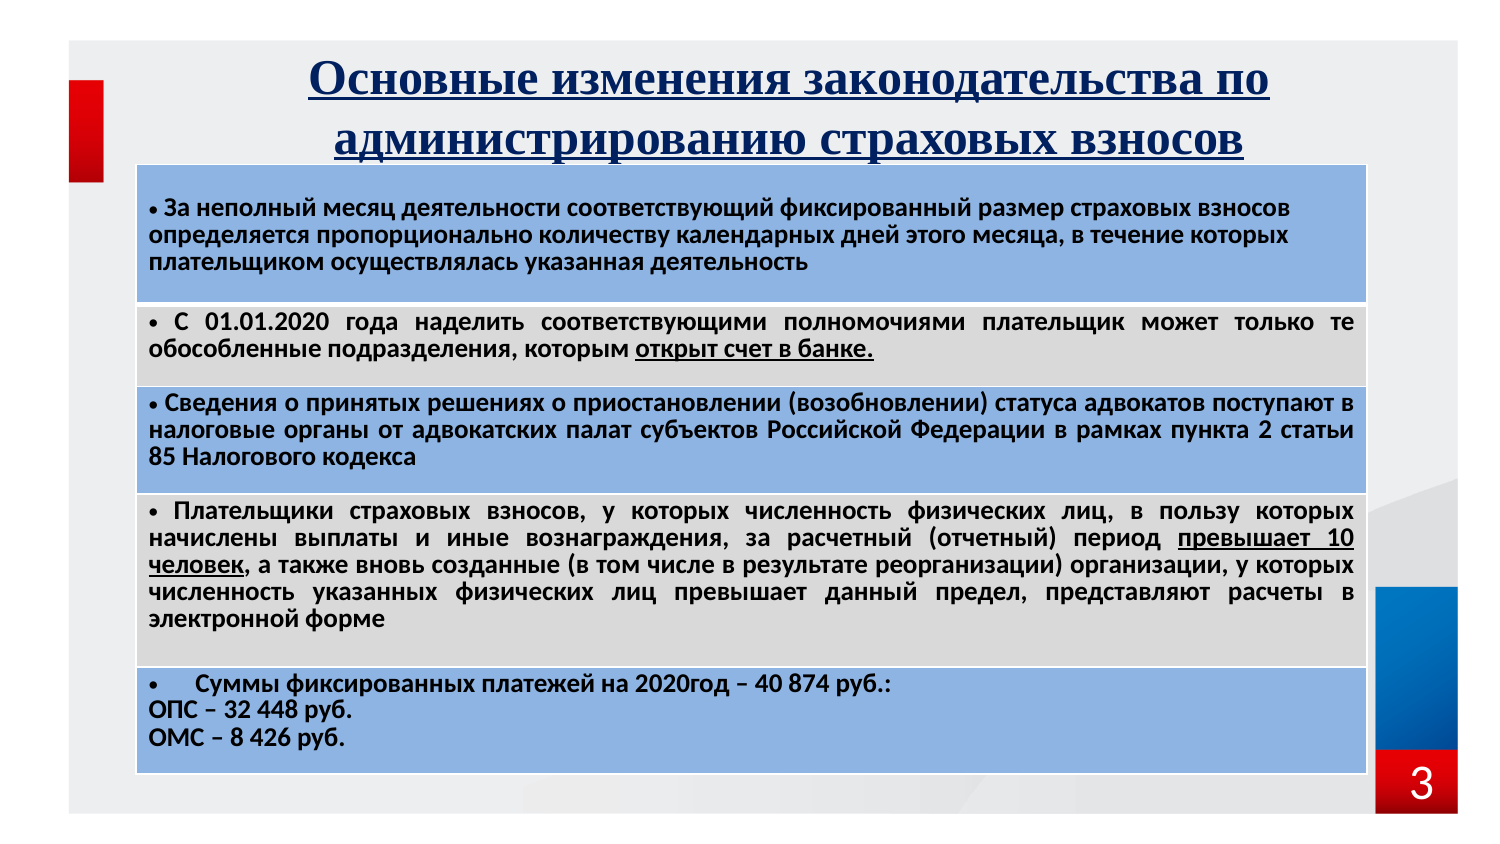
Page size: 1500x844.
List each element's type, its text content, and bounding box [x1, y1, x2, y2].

table_cell Суммы фиксированных платежей на 2020год – 40 874 руб.: ОПС – 32 448 руб. ОМС – 8 426 руб. [137, 668, 1366, 773]
table_header За неполный месяц деятельности соответствующий фиксированный размер страховых взносов определяется пропорционально количеству календарных дней этого месяца, в течение которых плательщиком осуществлялась указанная деятельность [137, 165, 1366, 302]
slide_number 3 [1376, 758, 1468, 822]
title Основные изменения законодательства по администрированию страховых взносов [100, 36, 1478, 173]
table_cell Плательщики страховых взносов, у которых численность физических лиц, в пользу которых начислены выплаты и иные вознаграждения, за расчетный (отчетный) период превышает 10 человек, а также вновь созданные (в том числе в результате реорганизации) организации, у которых численность указанных физических лиц превышает данный предел, представляют расчеты в электронной форме [137, 495, 1366, 666]
table_cell С 01.01.2020 года наделить соответствующими полномочиями плательщик может только те обособленные подразделения, которым открыт счет в банке. [137, 307, 1366, 386]
table_cell Сведения о принятых решениях о приостановлении (возобновлении) статуса адвокатов поступают в налоговые органы от адвокатских палат субъектов Российской Федерации в рамках пункта 2 статьи 85 Налогового кодекса [137, 387, 1366, 493]
picture [0, 0, 1500, 844]
